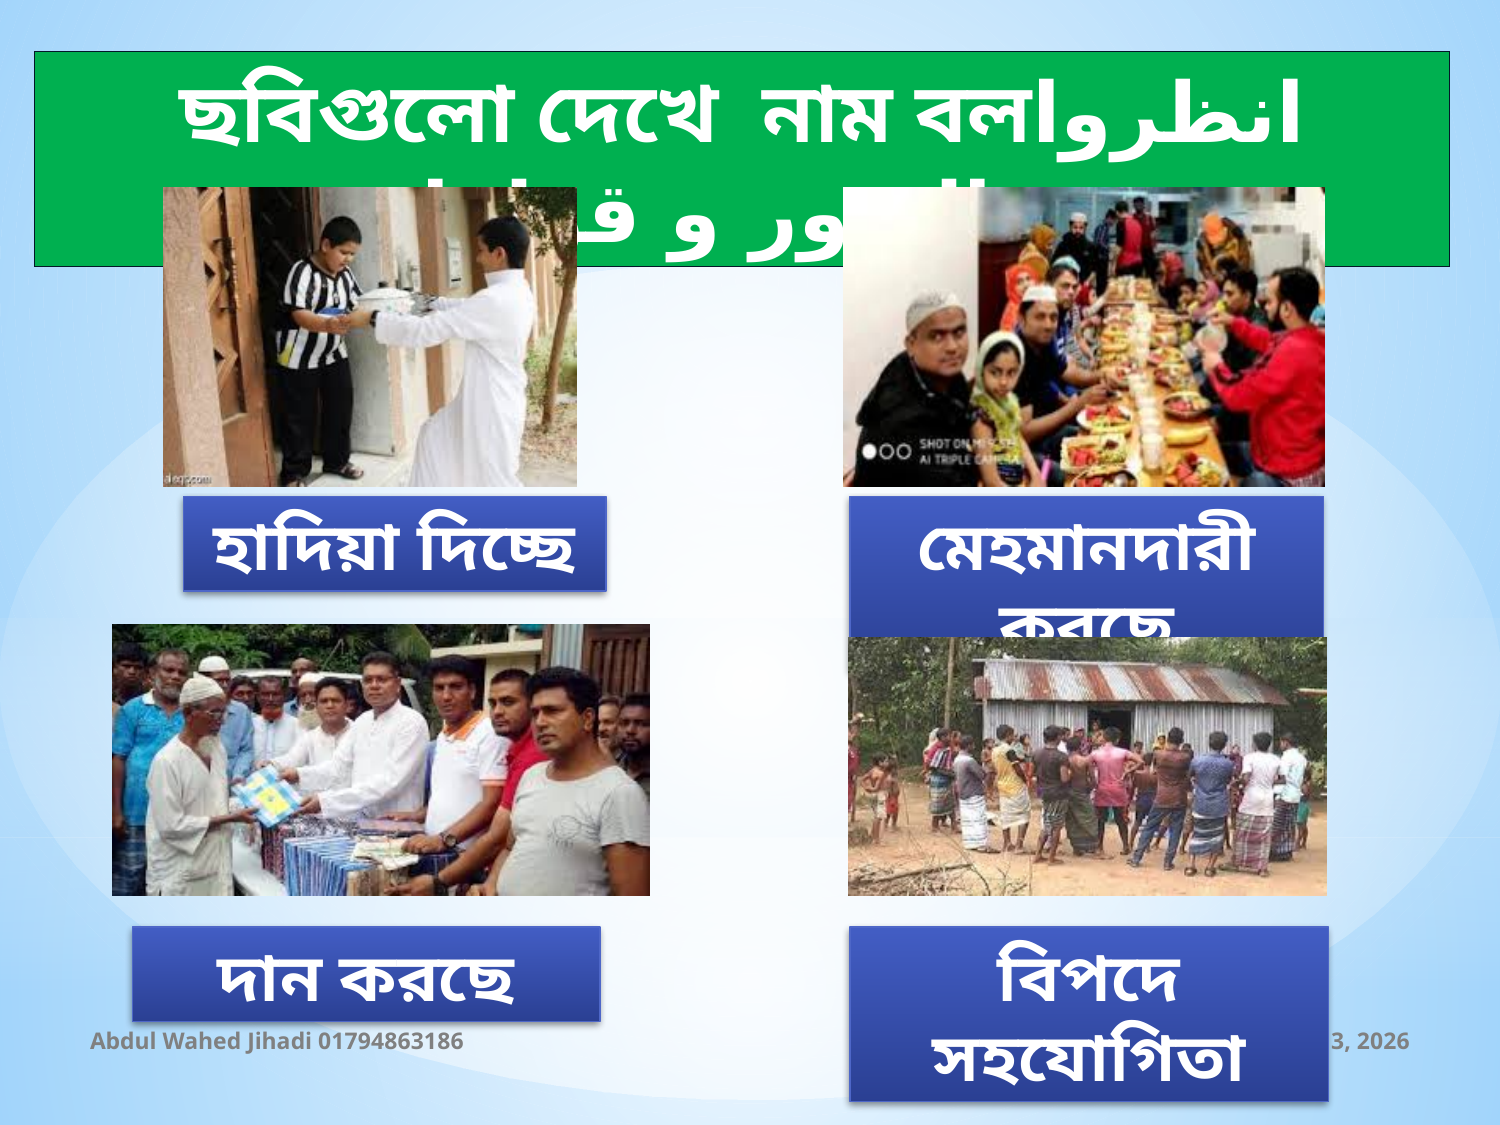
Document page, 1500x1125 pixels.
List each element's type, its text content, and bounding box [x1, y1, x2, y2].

text_box ছবিগুলো দেখে নাম বলانظروا الصور و قولوا - [34, 51, 1450, 267]
text_box মেহমানদারী করছে [849, 496, 1324, 635]
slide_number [1333, 1012, 1425, 1073]
footer Abdul Wahed Jihadi 01794863186 [75, 1012, 625, 1073]
text_box বিপদে সহযোগিতা [849, 926, 1329, 1102]
text_box হাদিয়া দিচ্ছে [183, 496, 607, 592]
picture [112, 624, 650, 896]
picture [163, 187, 577, 487]
picture [843, 187, 1326, 487]
picture [848, 637, 1327, 896]
text_box দান করছে [132, 926, 601, 1012]
